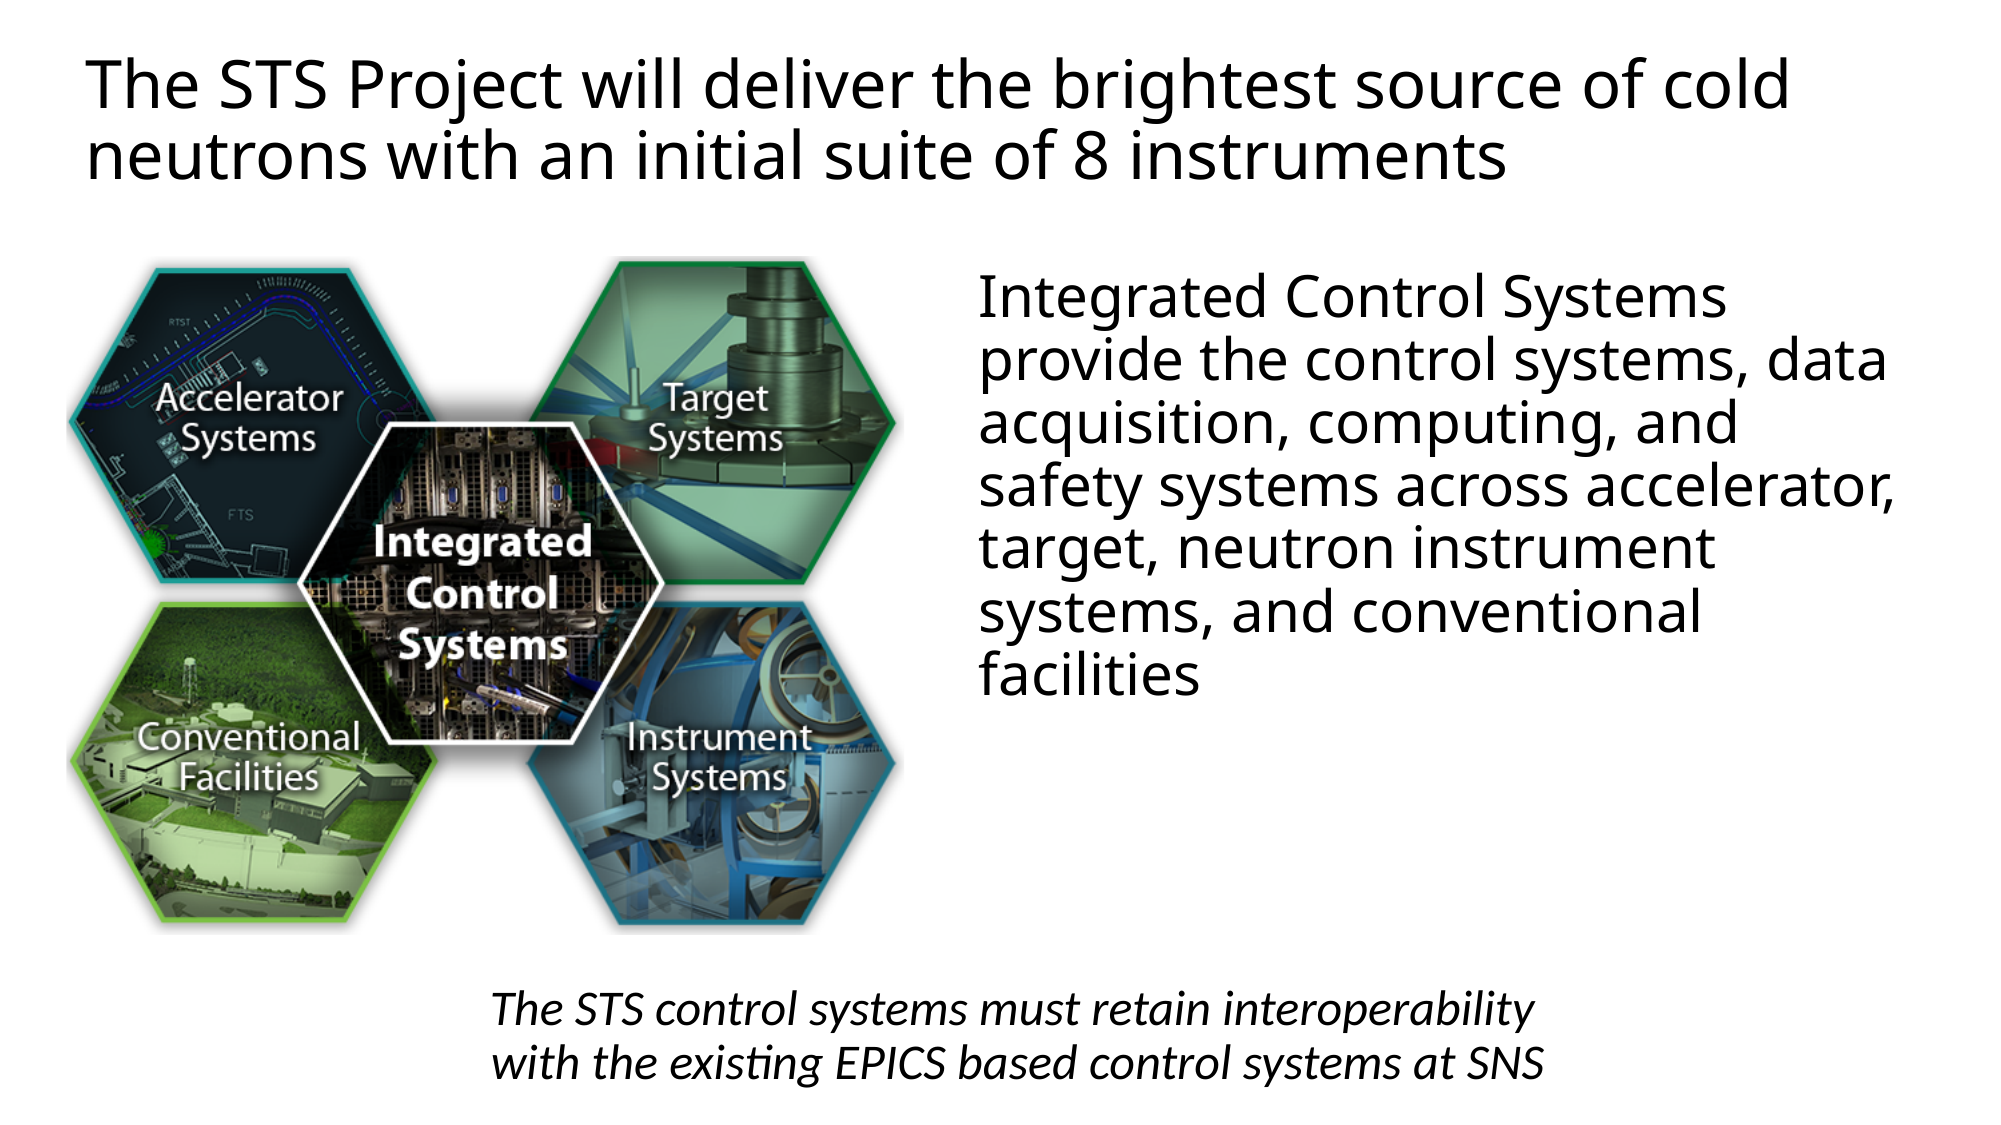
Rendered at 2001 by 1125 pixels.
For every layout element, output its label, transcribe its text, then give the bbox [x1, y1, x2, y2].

text_box Integrated Control Systems provide the control systems, data acquisition, computing, and safety systems across accelerator, target, neutron instrument systems, and conventional facilities [963, 259, 1930, 871]
text_box The STS control systems must retain interoperability with the existing EPICS based control systems at SNS [70, 974, 1966, 1098]
title The STS Project will deliver the brightest source of cold neutrons with an initial suite of 8 instruments [70, 45, 2000, 261]
picture [66, 256, 905, 935]
